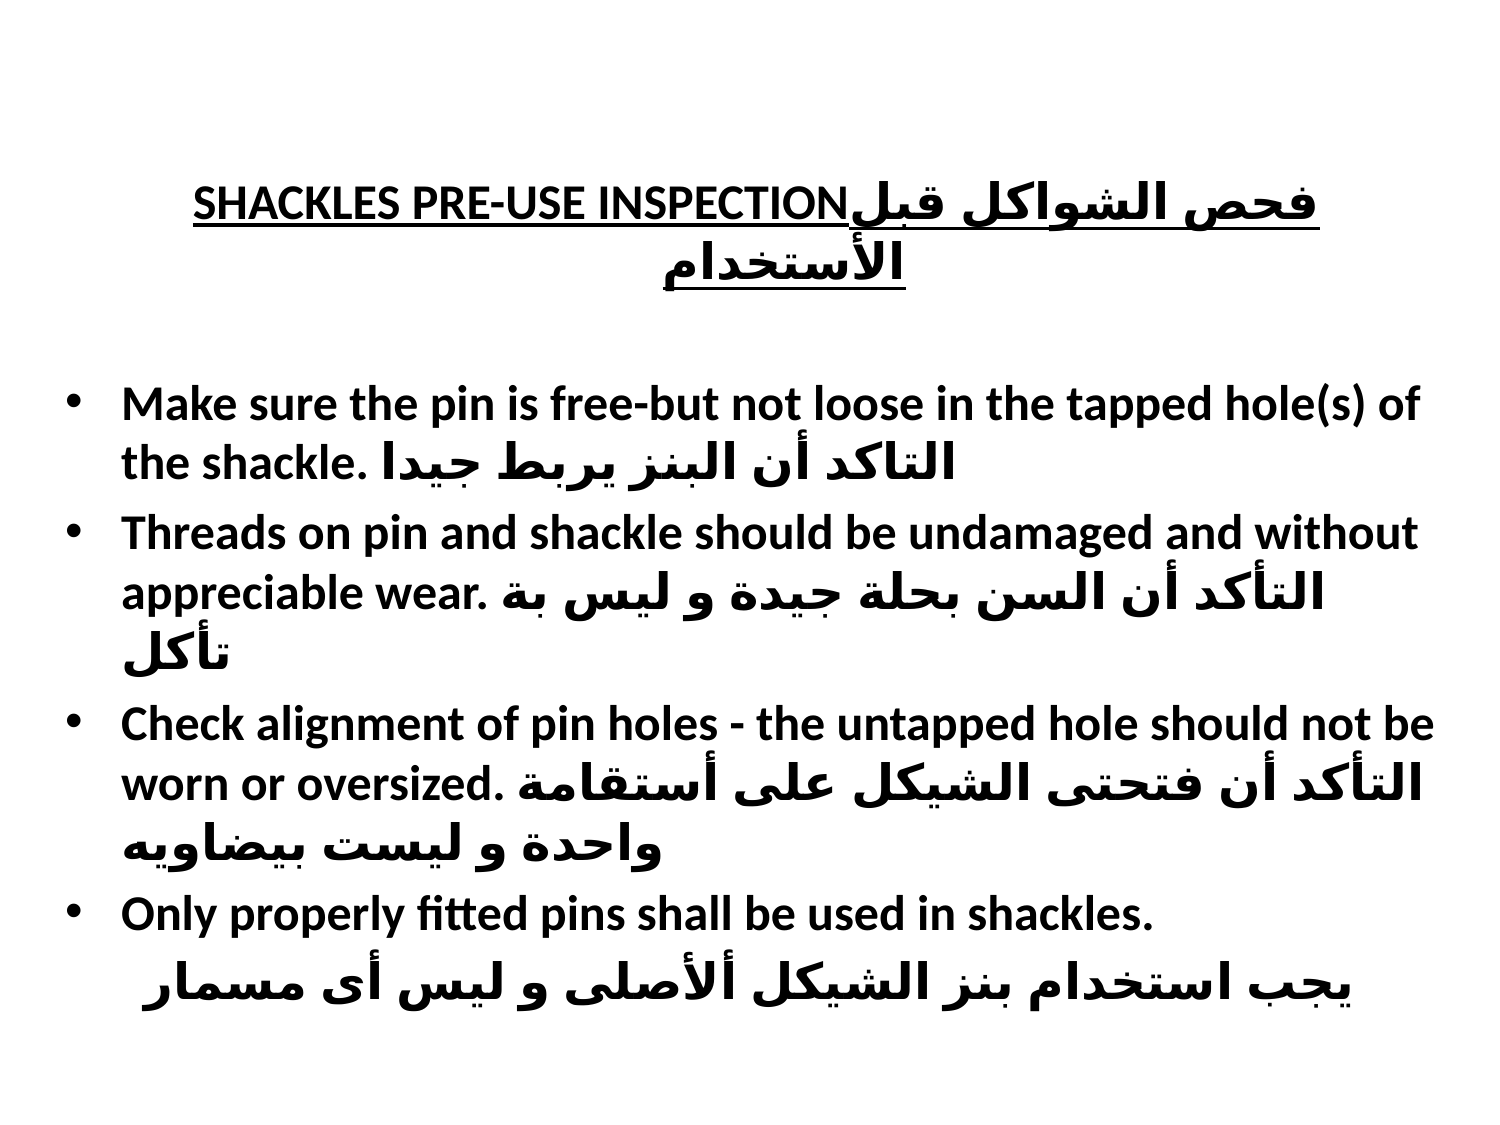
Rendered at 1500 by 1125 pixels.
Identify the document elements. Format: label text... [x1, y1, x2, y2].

list SHACKLES PRE-USE INSPECTIONفحص الشواكل قبل الأستخدام Make sure the pin is free-but not loose in the tapped hole(s) of the shackle. التاكد أن البنز يربط جيدا Threads on pin and shackle should be undamaged and without appreciable wear. التأكد أن السن بحلة جيدة و ليس بة تأكل Check alignment of pin holes - the untapped hole should not be worn or oversized. التأكد أن فتحتى الشيكل على أستقامة واحدة و ليست بيضاويه Only properly fitted pins shall be used in shackles. يجب استخدام بنز الشيكل ألأصلى و ليس أى مسمار [50, 162, 1463, 1032]
